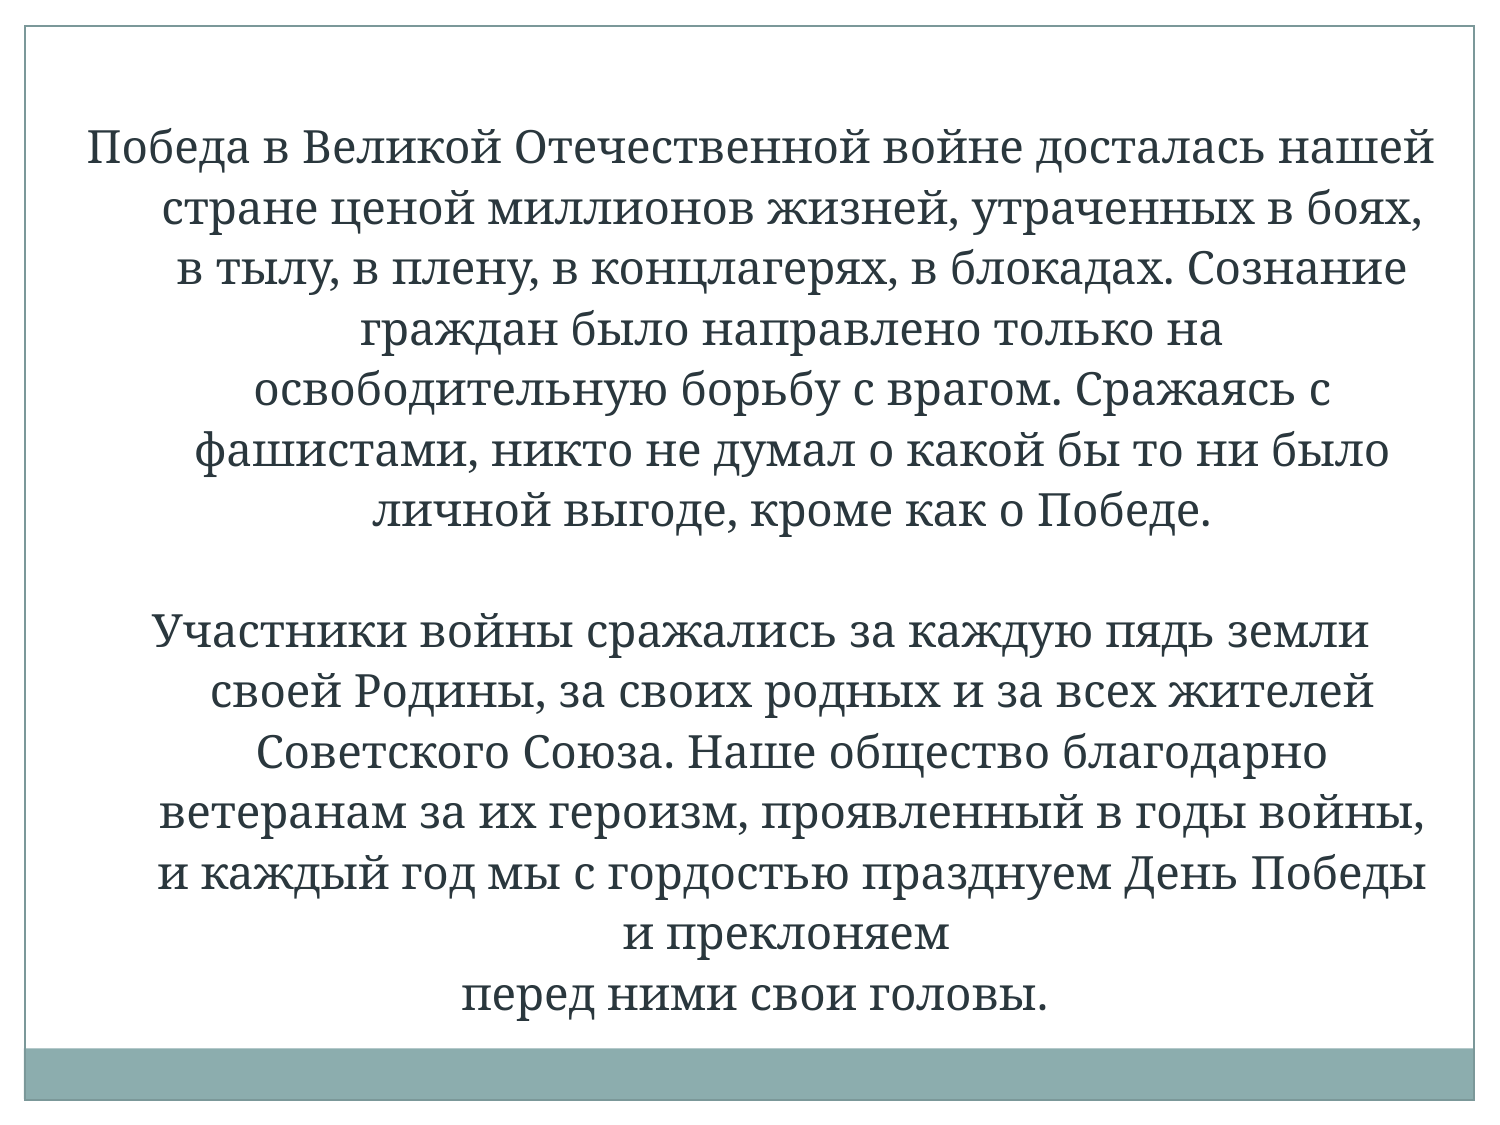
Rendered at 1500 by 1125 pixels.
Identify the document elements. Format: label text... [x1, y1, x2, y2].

text_box Победа в Великой Отечественной войне досталась нашей стране ценой миллионов жизней, утраченных в боях, в тылу, в плену, в концлагерях, в блокадах. Сознание граждан было направлено только на освободительную борьбу с врагом. Сражаясь с фашистами, никто не думал о какой бы то ни было личной выгоде, кроме как о Победе. Участники войны сражались за каждую пядь земли своей Родины, за своих родных и за всех жителей Советского Союза. Наше общество благодарно ветеранам за их героизм, проявленный в годы войны, и каждый год мы с гордостью празднуем День Победы и преклоняем перед ними свои головы. [58, 104, 1453, 1027]
